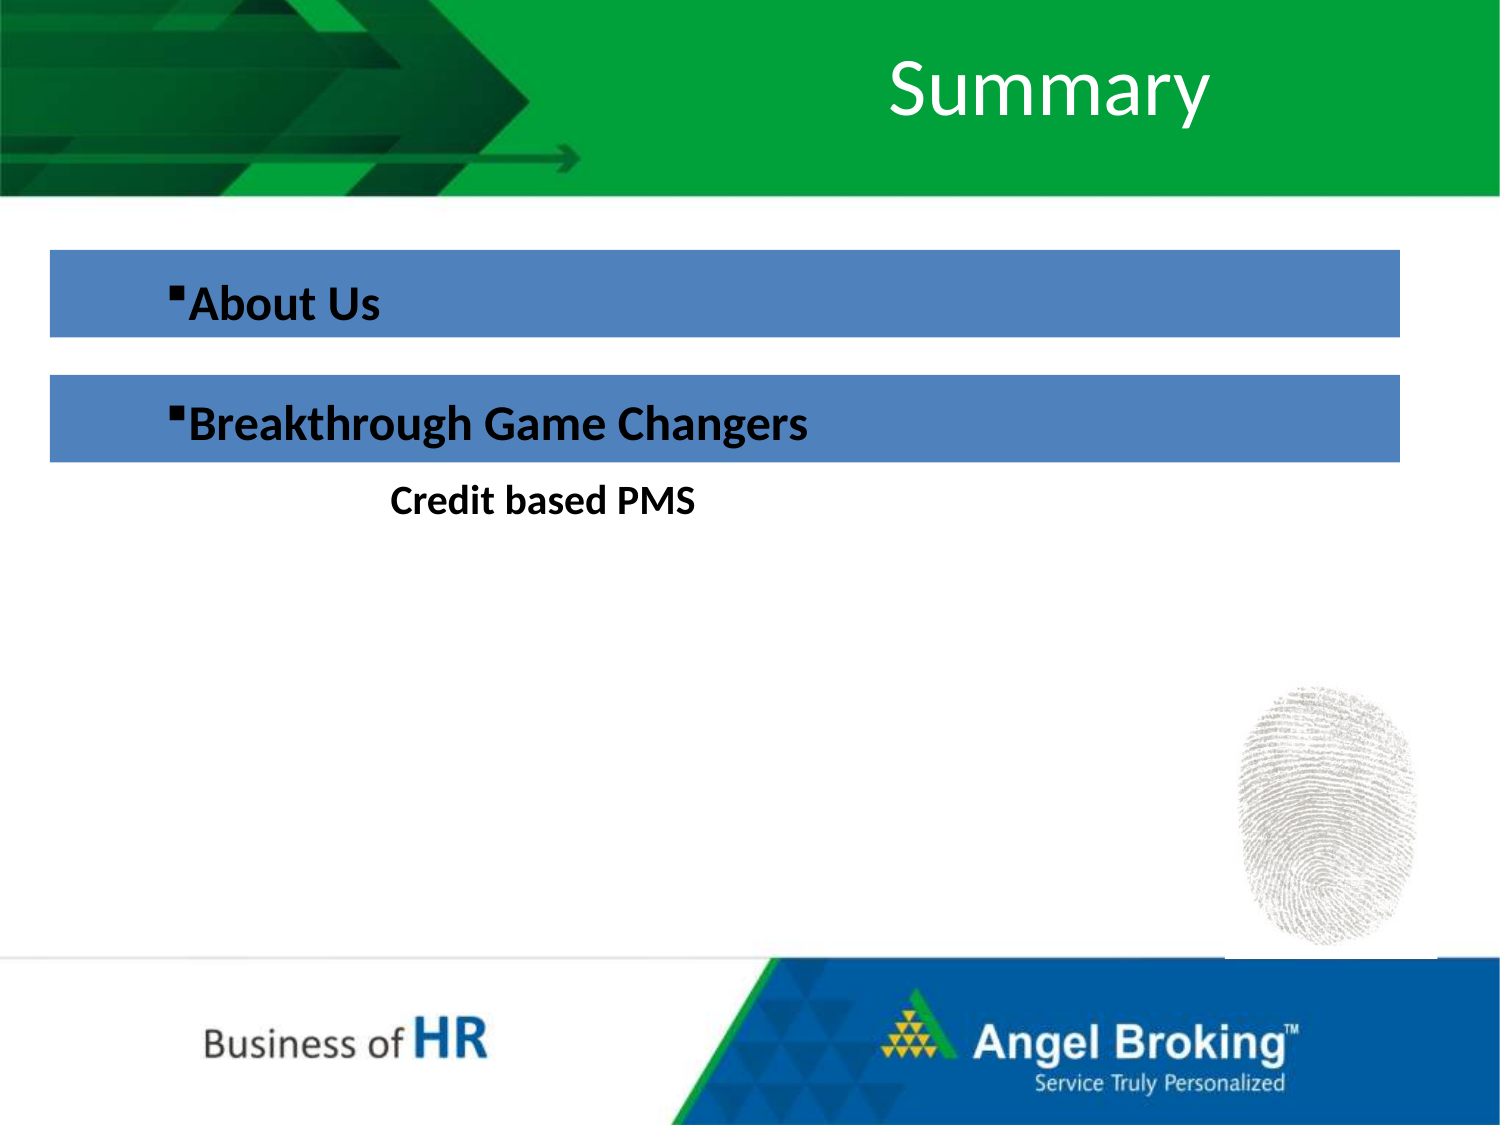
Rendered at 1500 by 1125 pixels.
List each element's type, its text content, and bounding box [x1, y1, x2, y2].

text_box Summary [650, 24, 1450, 125]
text_box [48, 373, 75, 464]
picture [0, 0, 1500, 1125]
text_box [1388, 373, 1402, 464]
text_box About Us Breakthrough Game Changers Credit based PMS [75, 262, 1388, 760]
text_box [48, 248, 1402, 339]
